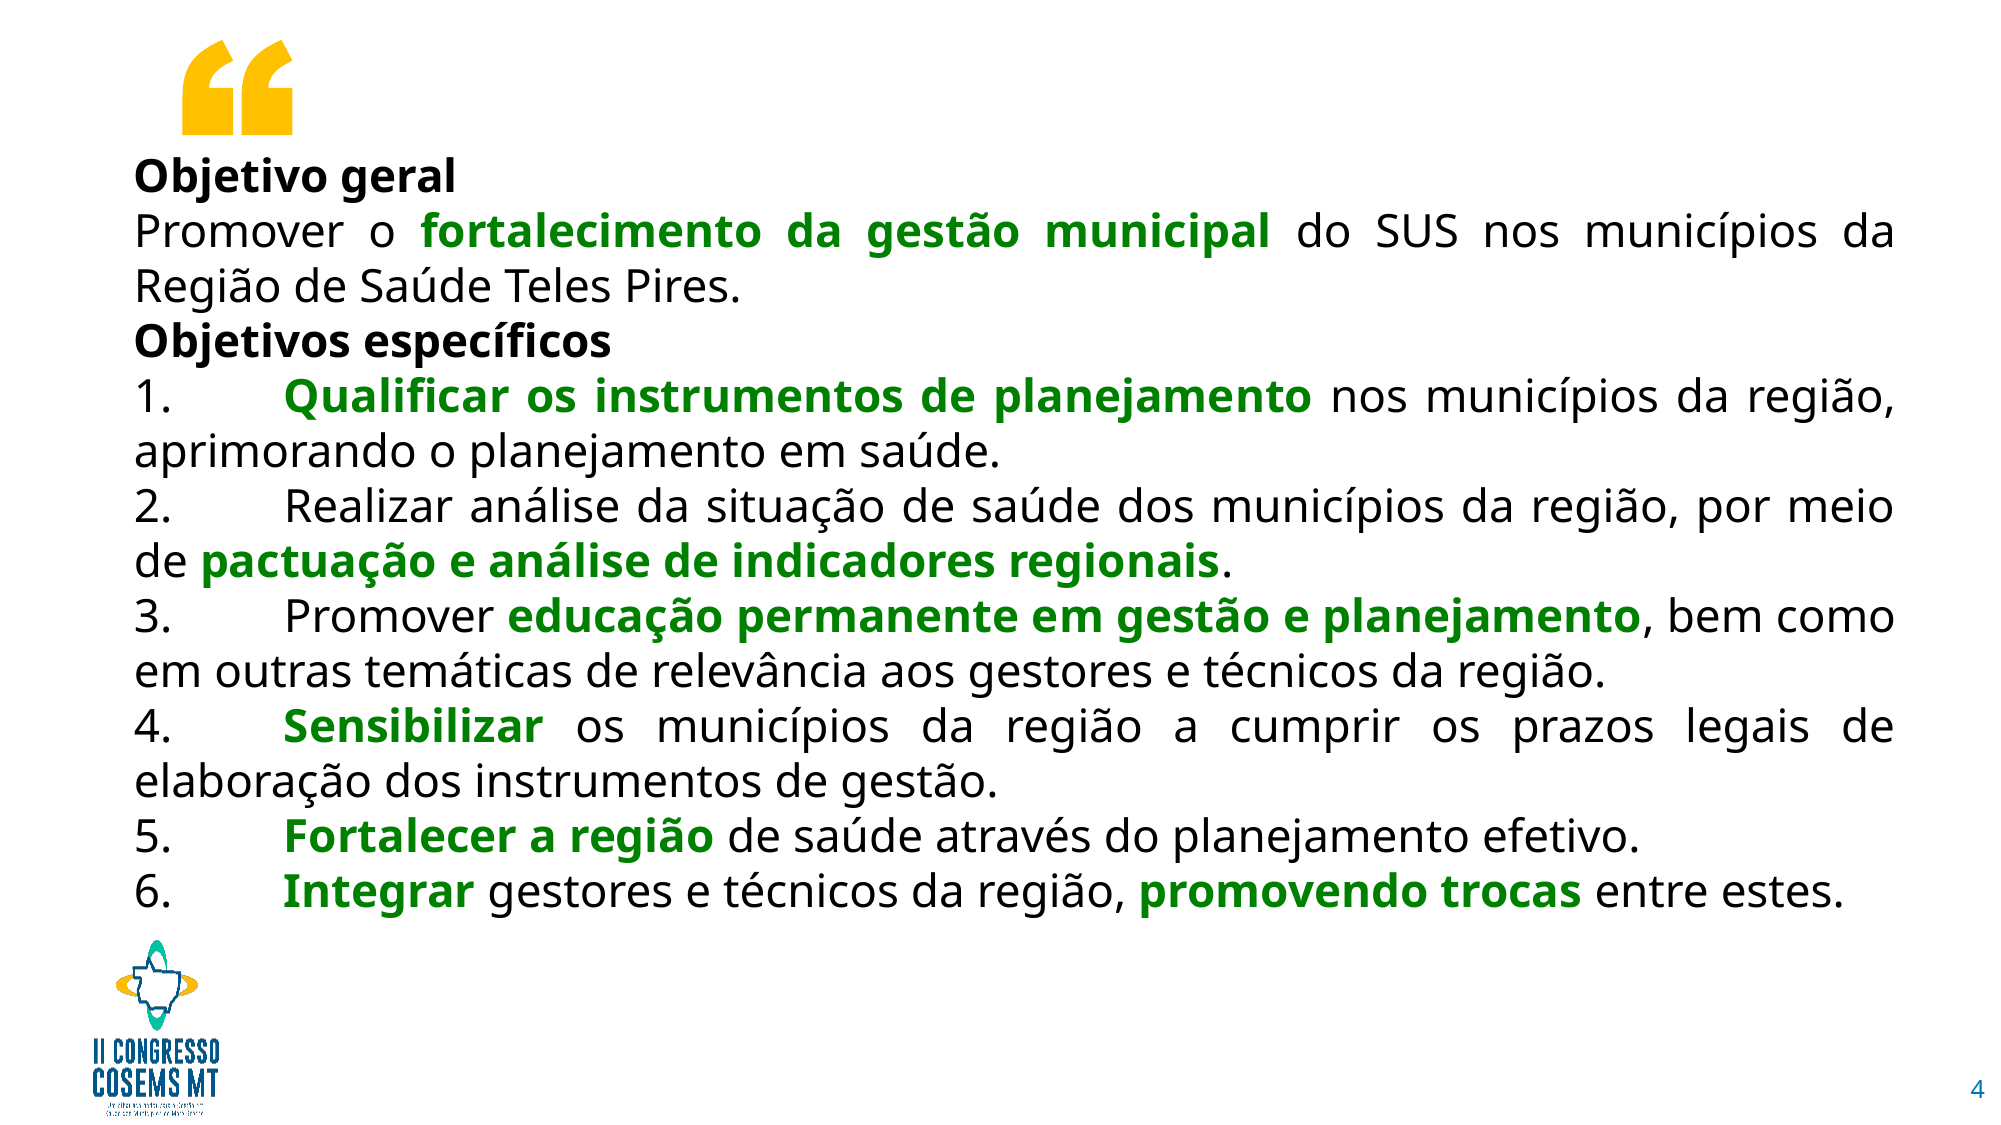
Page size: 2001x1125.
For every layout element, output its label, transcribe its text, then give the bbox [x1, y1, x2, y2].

list Objetivo geral Promover o fortalecimento da gestão municipal do SUS nos municípios da Região de Saúde Teles Pires. Objetivos específicos 1. Qualificar os instrumentos de planejamento nos municípios da região, aprimorando o planejamento em saúde. 2. Realizar análise da situação de saúde dos municípios da região, por meio de pactuação e análise de indicadores regionais. 3. Promover educação permanente em gestão e planejamento, bem como em outras temáticas de relevância aos gestores e técnicos da região. 4. Sensibilizar os municípios da região a cumprir os prazos legais de elaboração dos instrumentos de gestão. 5. Fortalecer a região de saúde através do planejamento efetivo. 6. Integrar gestores e técnicos da região, promovendo trocas entre estes. [80, 134, 1912, 1009]
text_box [241, 39, 293, 136]
text_box [182, 39, 234, 136]
slide_number 4 [1929, 1060, 2000, 1121]
picture [0, 932, 312, 1125]
